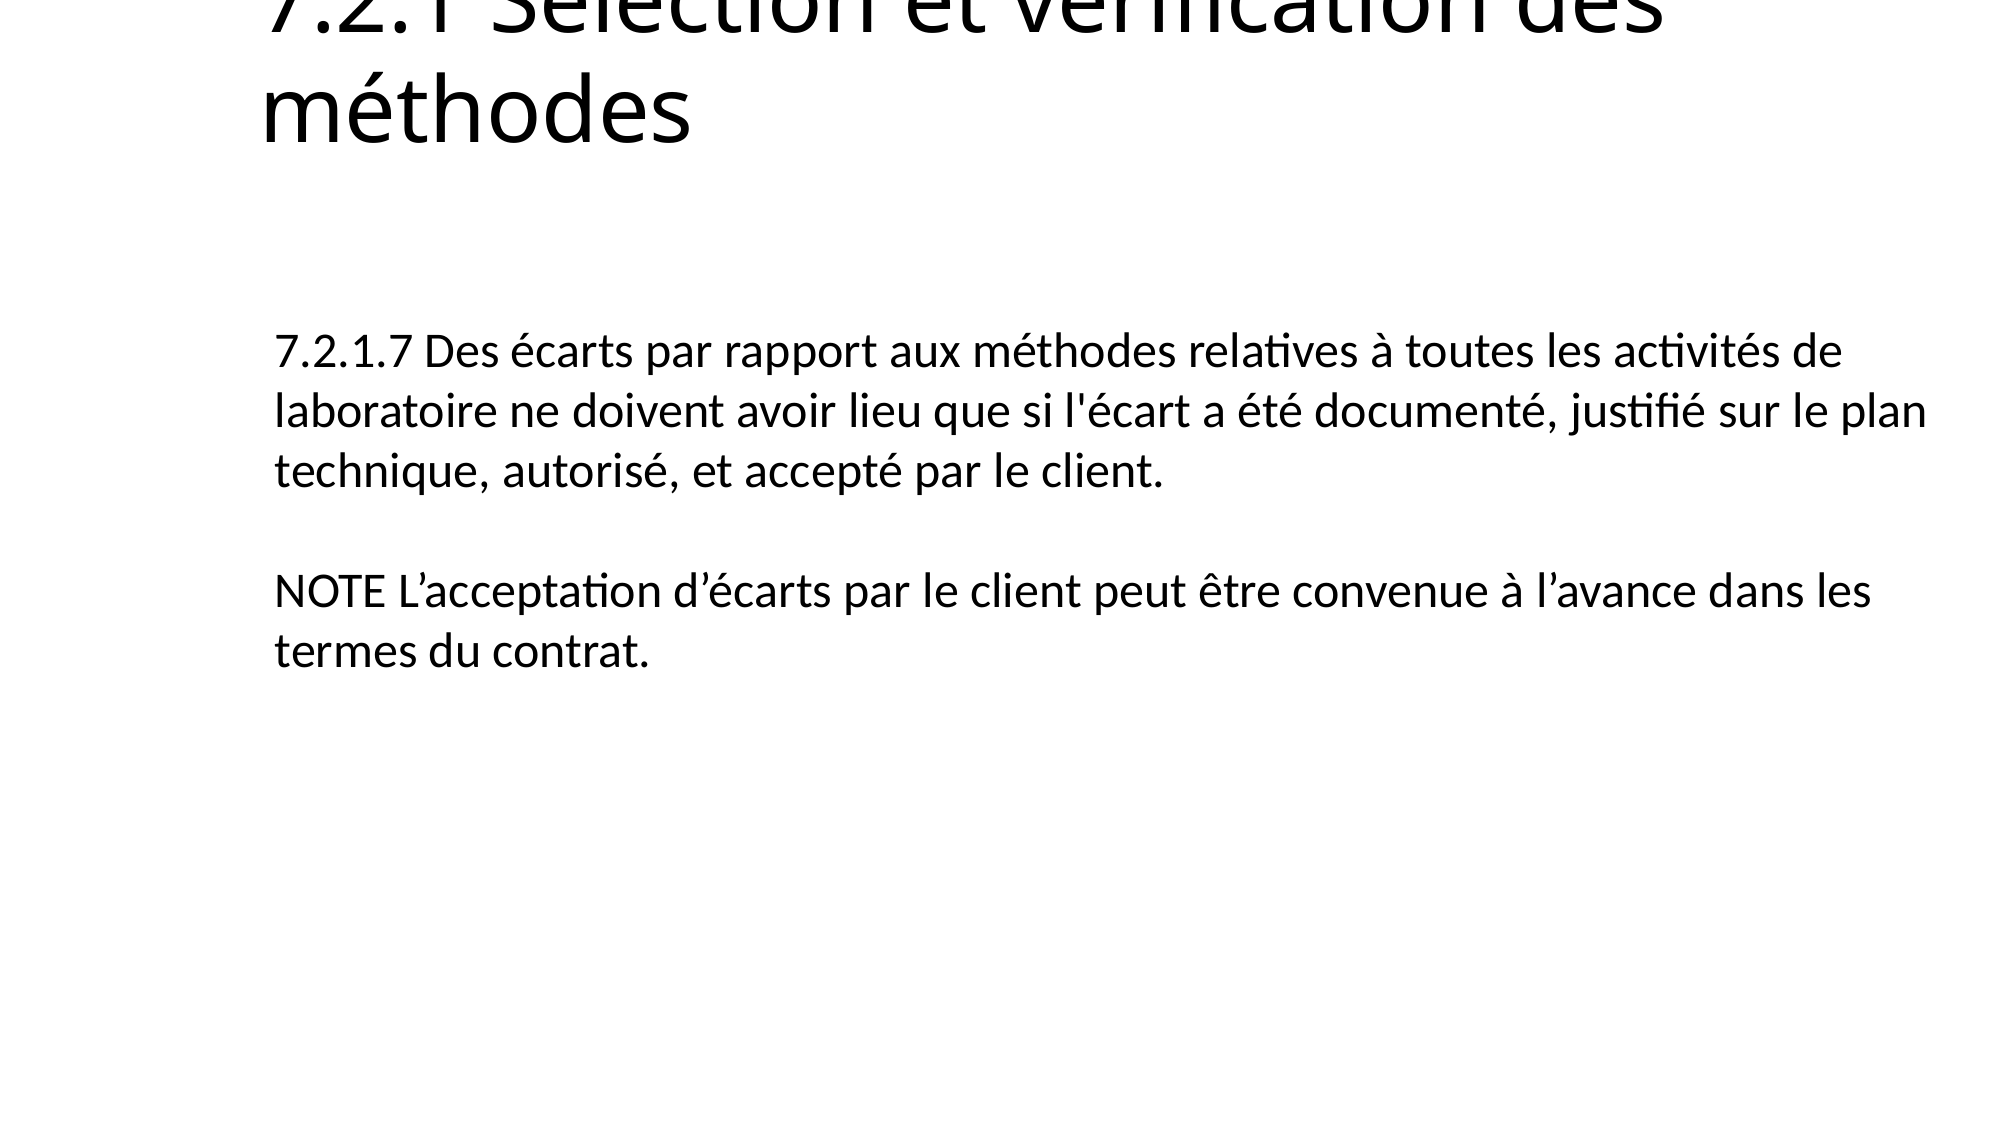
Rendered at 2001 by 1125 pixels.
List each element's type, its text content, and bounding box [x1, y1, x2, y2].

text_box 7.2.1.7 Des écarts par rapport aux méthodes relatives à toutes les activités de laboratoire ne doivent avoir lieu que si l'écart a été documenté, justifié sur le plan technique, autorisé, et accepté par le client. NOTE L’acceptation d’écarts par le client peut être convenue à l’avance dans les termes du contrat. [259, 310, 2000, 686]
title 7.2.1 Sélection et vérification des méthodes [244, 0, 2000, 102]
